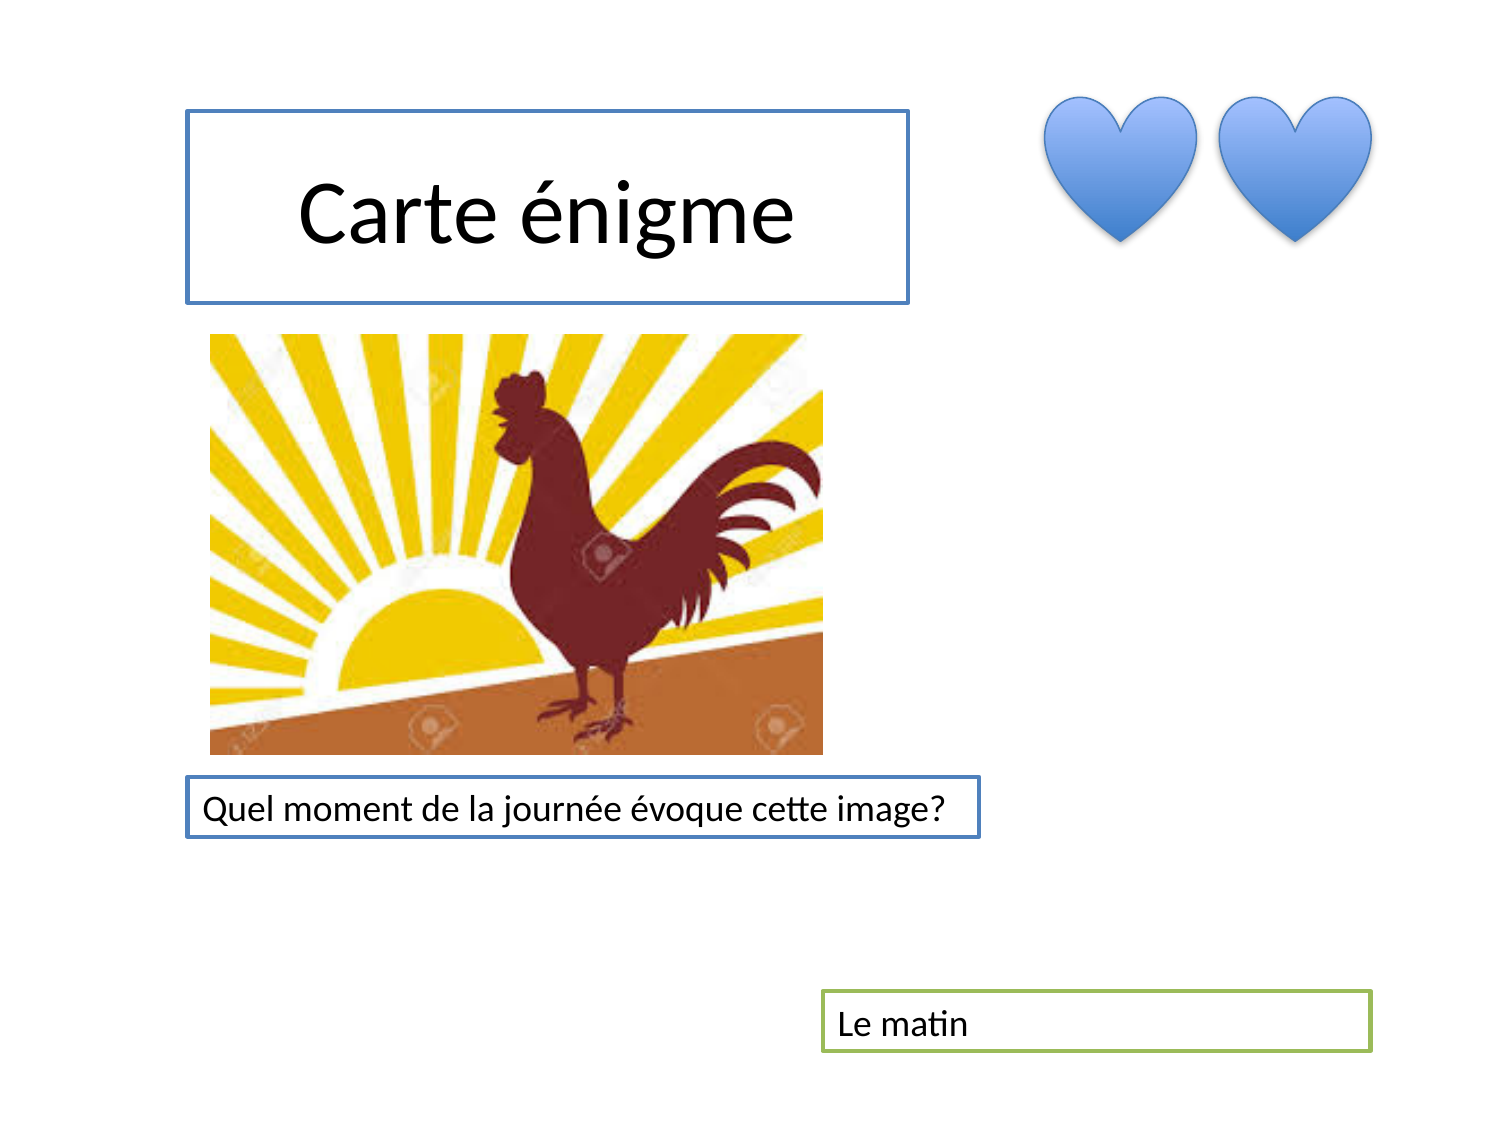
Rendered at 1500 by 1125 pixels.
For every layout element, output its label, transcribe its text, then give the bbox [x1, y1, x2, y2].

text_box Quel moment de la journée évoque cette image? [185, 775, 981, 839]
text_box [1043, 96, 1198, 242]
title Carte énigme [185, 109, 910, 305]
text_box [1218, 96, 1372, 242]
picture [210, 333, 823, 755]
text_box Le matin [821, 989, 1373, 1053]
